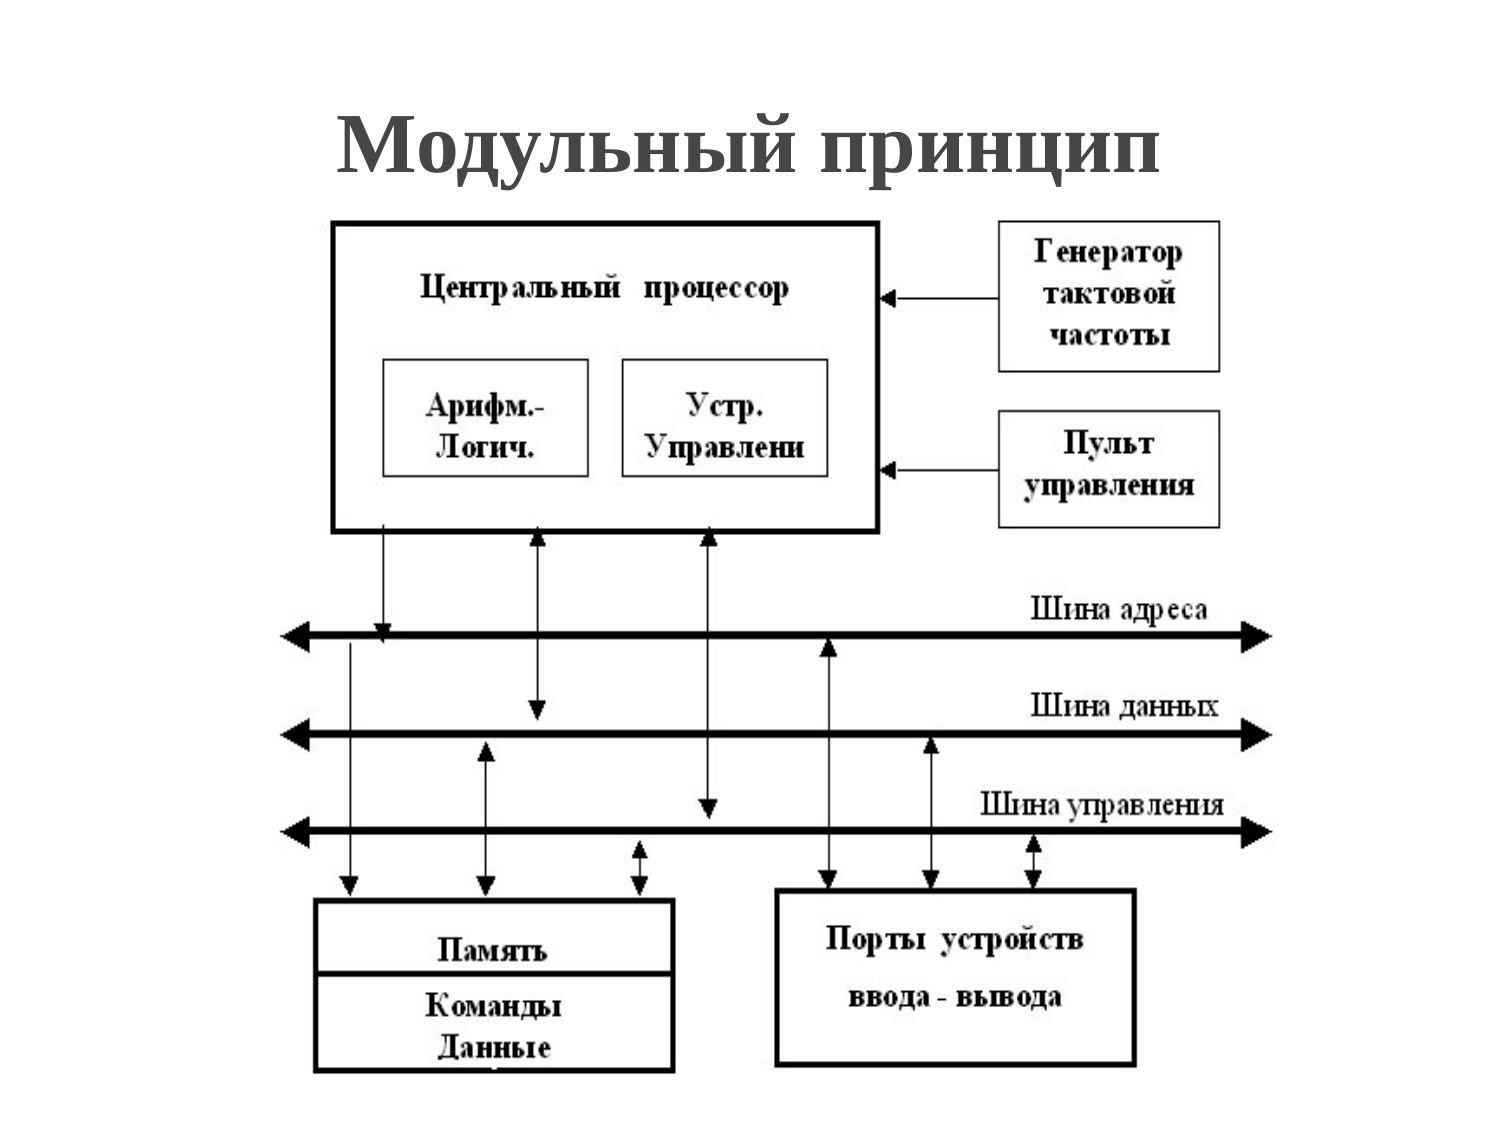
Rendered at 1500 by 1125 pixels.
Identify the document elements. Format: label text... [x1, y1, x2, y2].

title Модульный принцип [75, 45, 1425, 233]
picture [277, 219, 1277, 1076]
